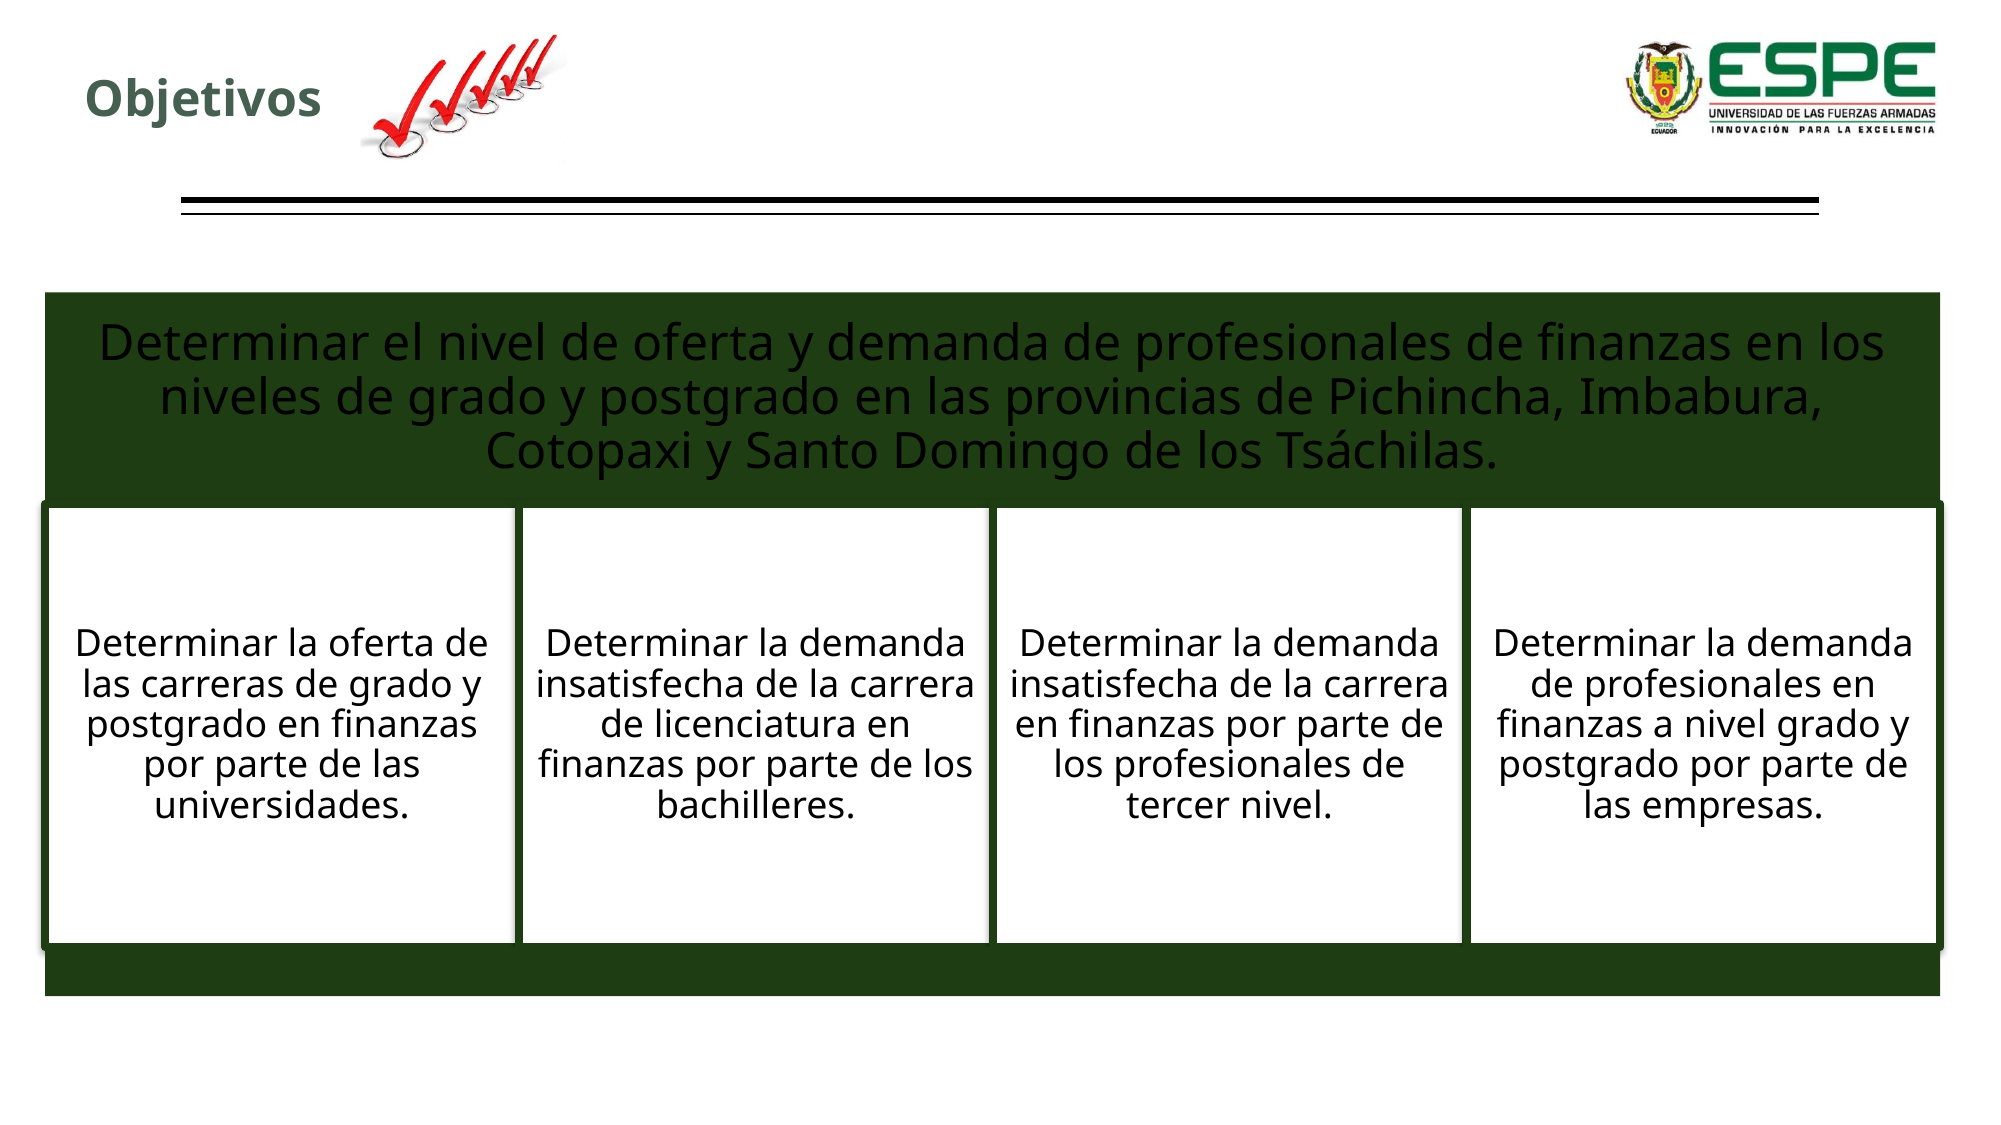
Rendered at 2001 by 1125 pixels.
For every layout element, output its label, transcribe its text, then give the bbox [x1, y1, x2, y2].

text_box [45, 292, 1941, 997]
picture [1623, 20, 1941, 148]
text_box Objetivos [69, 58, 337, 134]
picture [345, 20, 581, 173]
